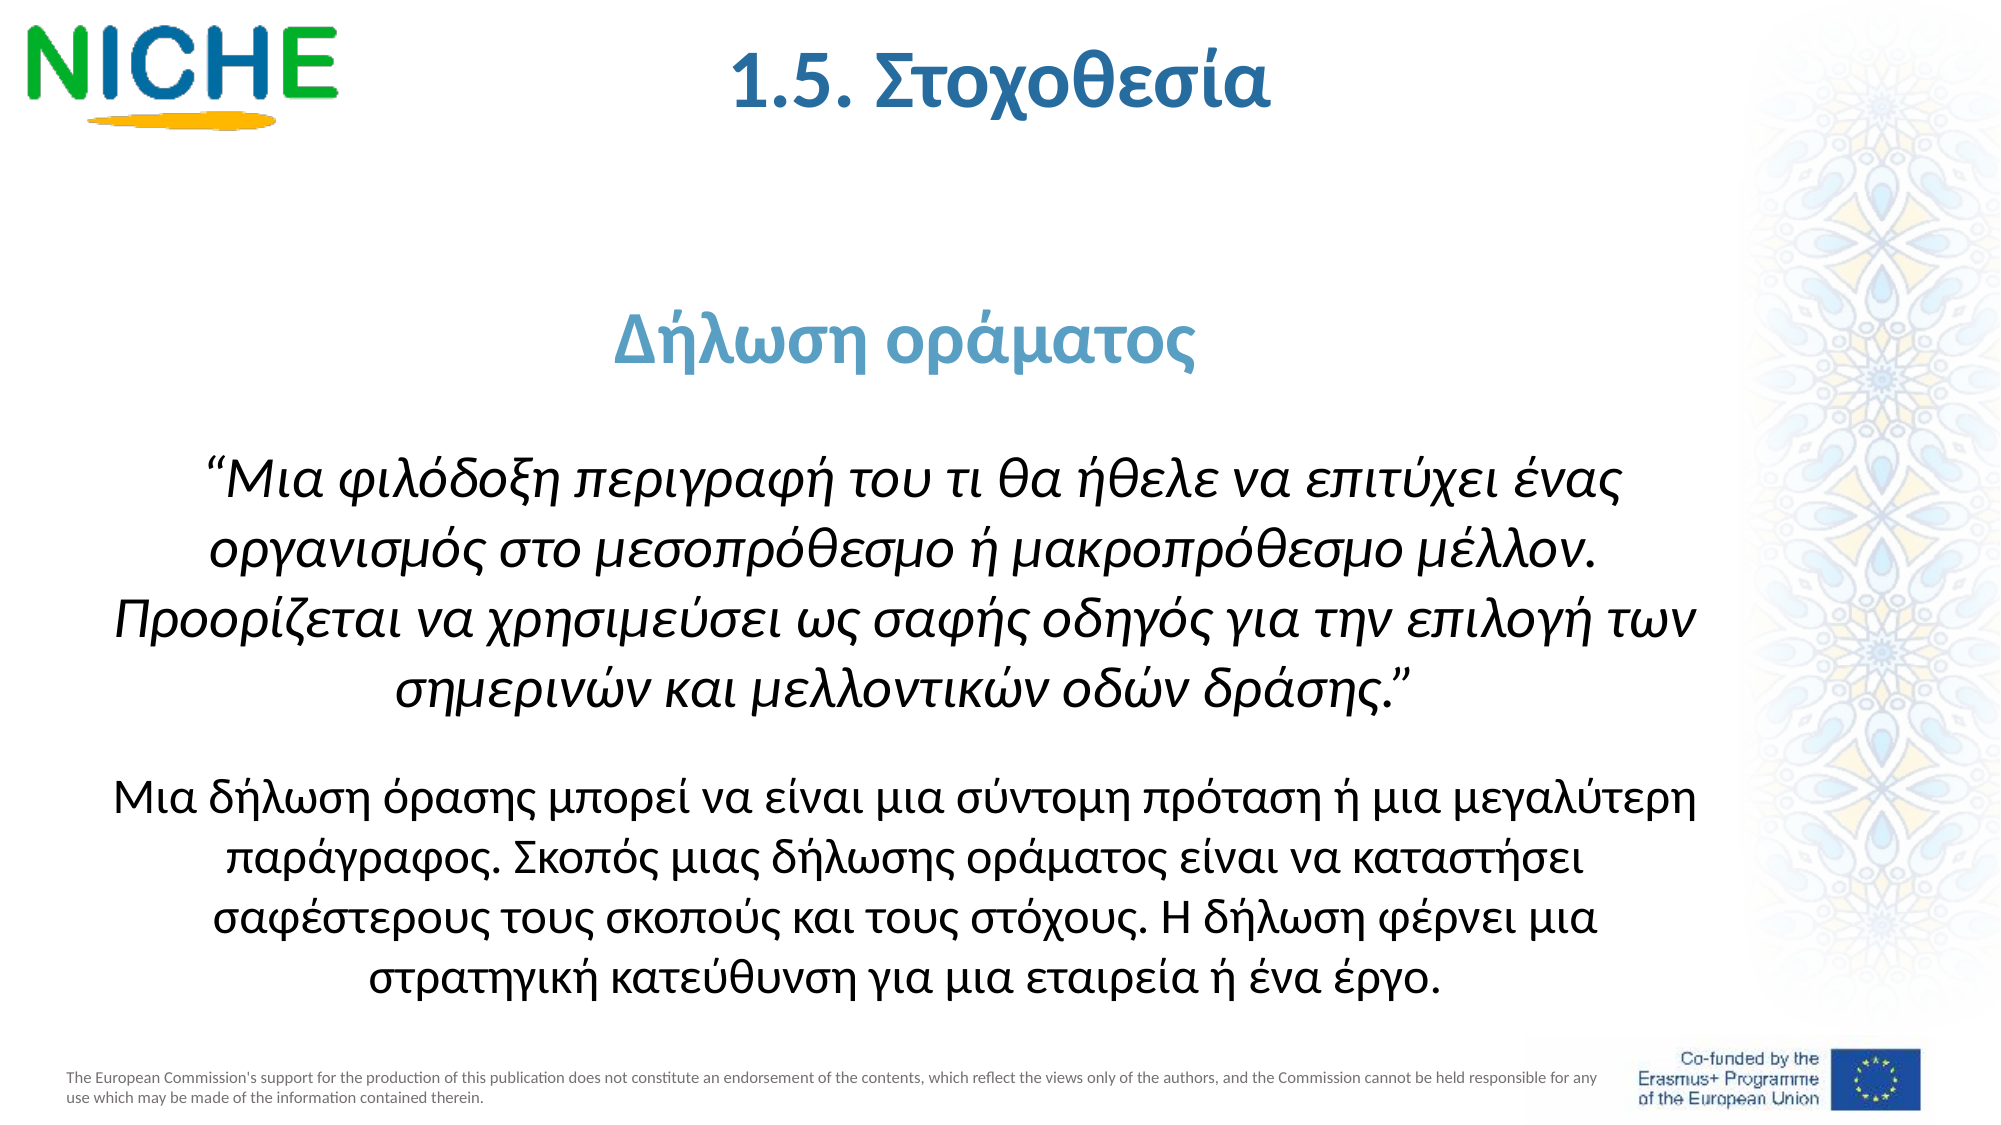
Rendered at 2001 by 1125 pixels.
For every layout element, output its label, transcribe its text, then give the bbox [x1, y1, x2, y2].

picture [0, 0, 365, 145]
picture [1525, 1035, 1935, 1125]
text_box Δήλωση οράματος “Μια φιλόδοξη περιγραφή του τι θα ήθελε να επιτύχει ένας οργανισμός στο μεσοπρόθεσμο ή μακροπρόθεσμο μέλλον. Προορίζεται να χρησιμεύσει ως σαφής οδηγός για την επιλογή των σημερινών και μελλοντικών οδών δράσης.” Μια δήλωση όρασης μπορεί να είναι μια σύντομη πρόταση ή μια μεγαλύτερη παράγραφος. Σκοπός μιας δήλωσης οράματος είναι να καταστήσει σαφέστερους τους σκοπούς και τους στόχους. Η δήλωση φέρνει μια στρατηγική κατεύθυνση για μια εταιρεία ή ένα έργο. [86, 281, 1724, 1012]
text_box 1.5. Στοχοθεσία [387, 16, 1613, 132]
